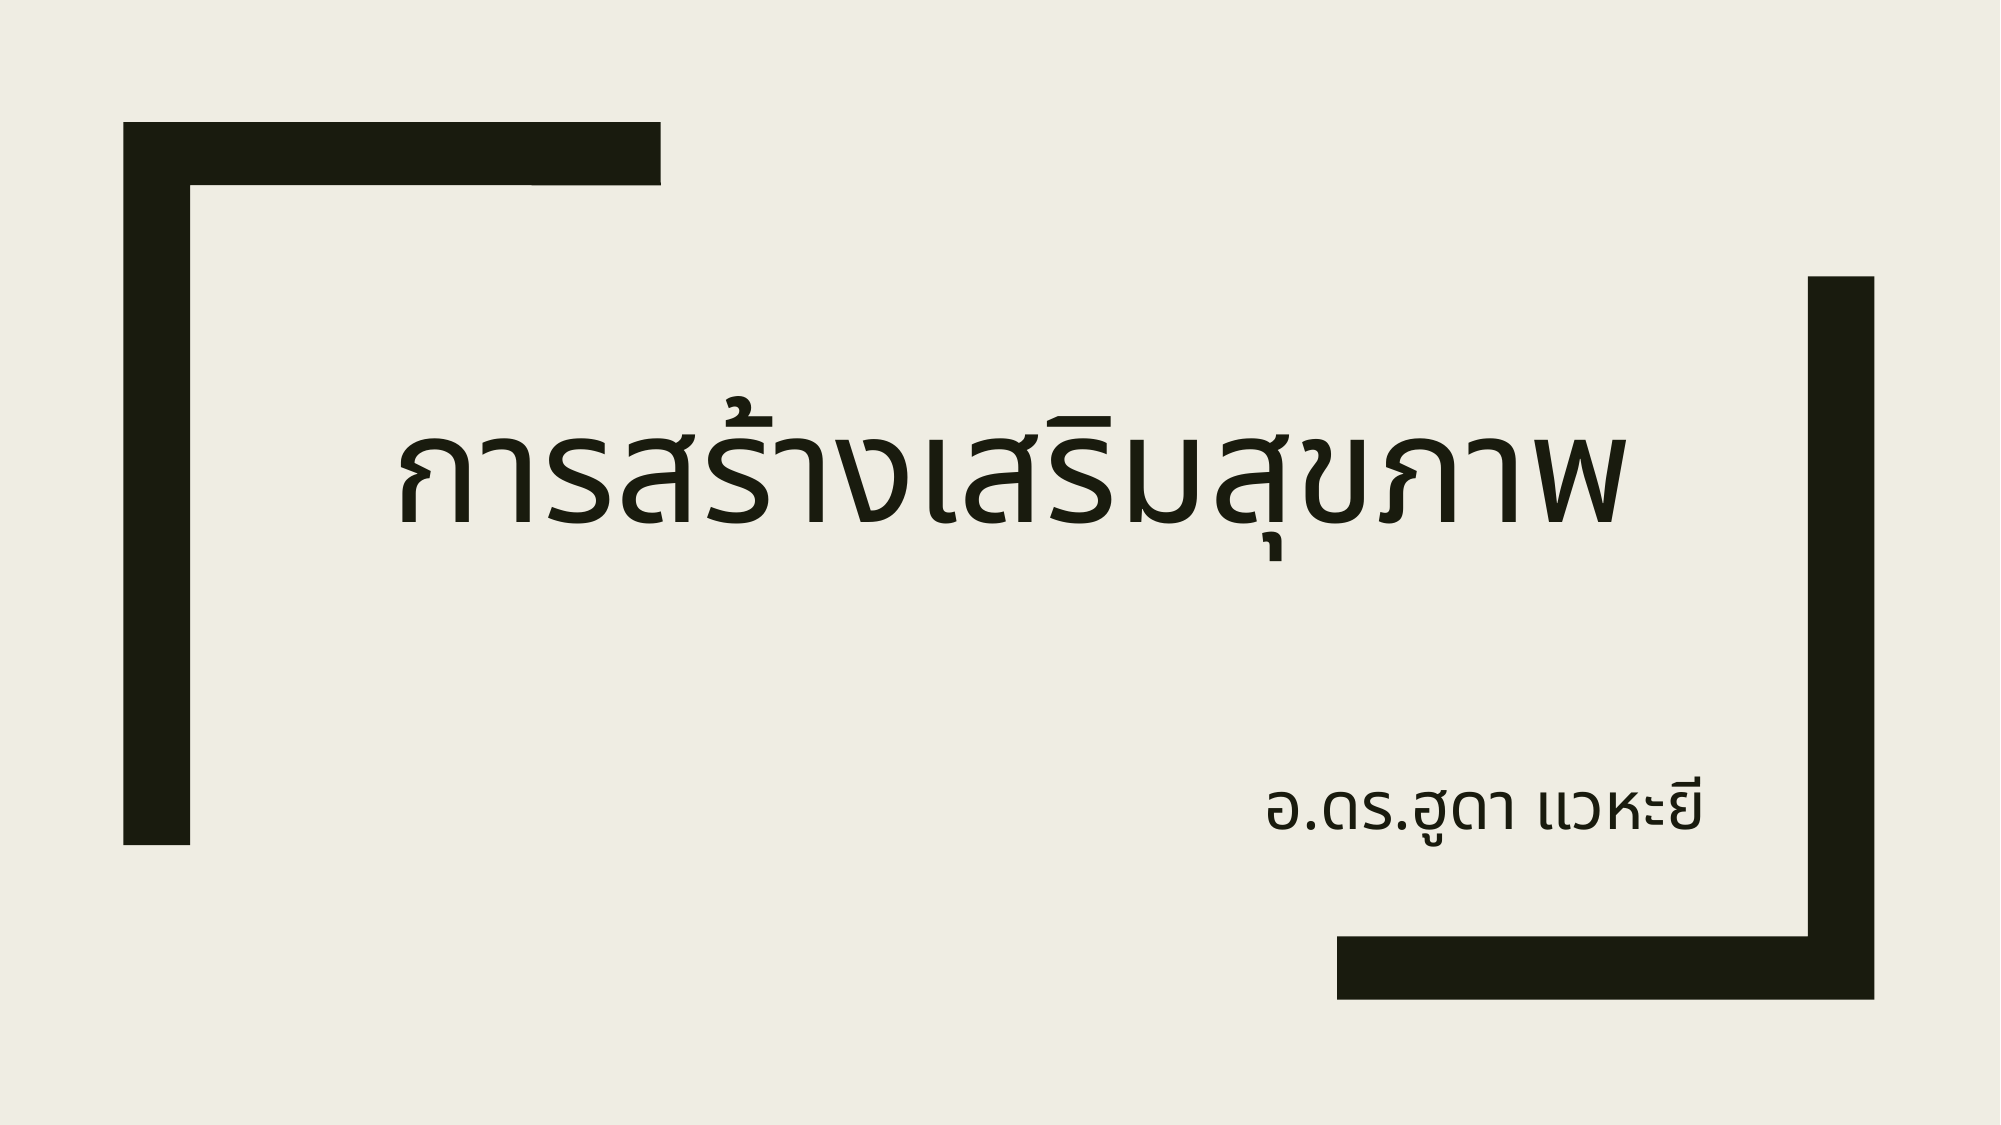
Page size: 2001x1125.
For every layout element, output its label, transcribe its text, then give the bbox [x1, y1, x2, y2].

title การสร้างเสริมสุขภาพ [326, 218, 1699, 563]
subtitle อ.ดร.ฮูดา แวหะยี [600, 745, 1722, 924]
